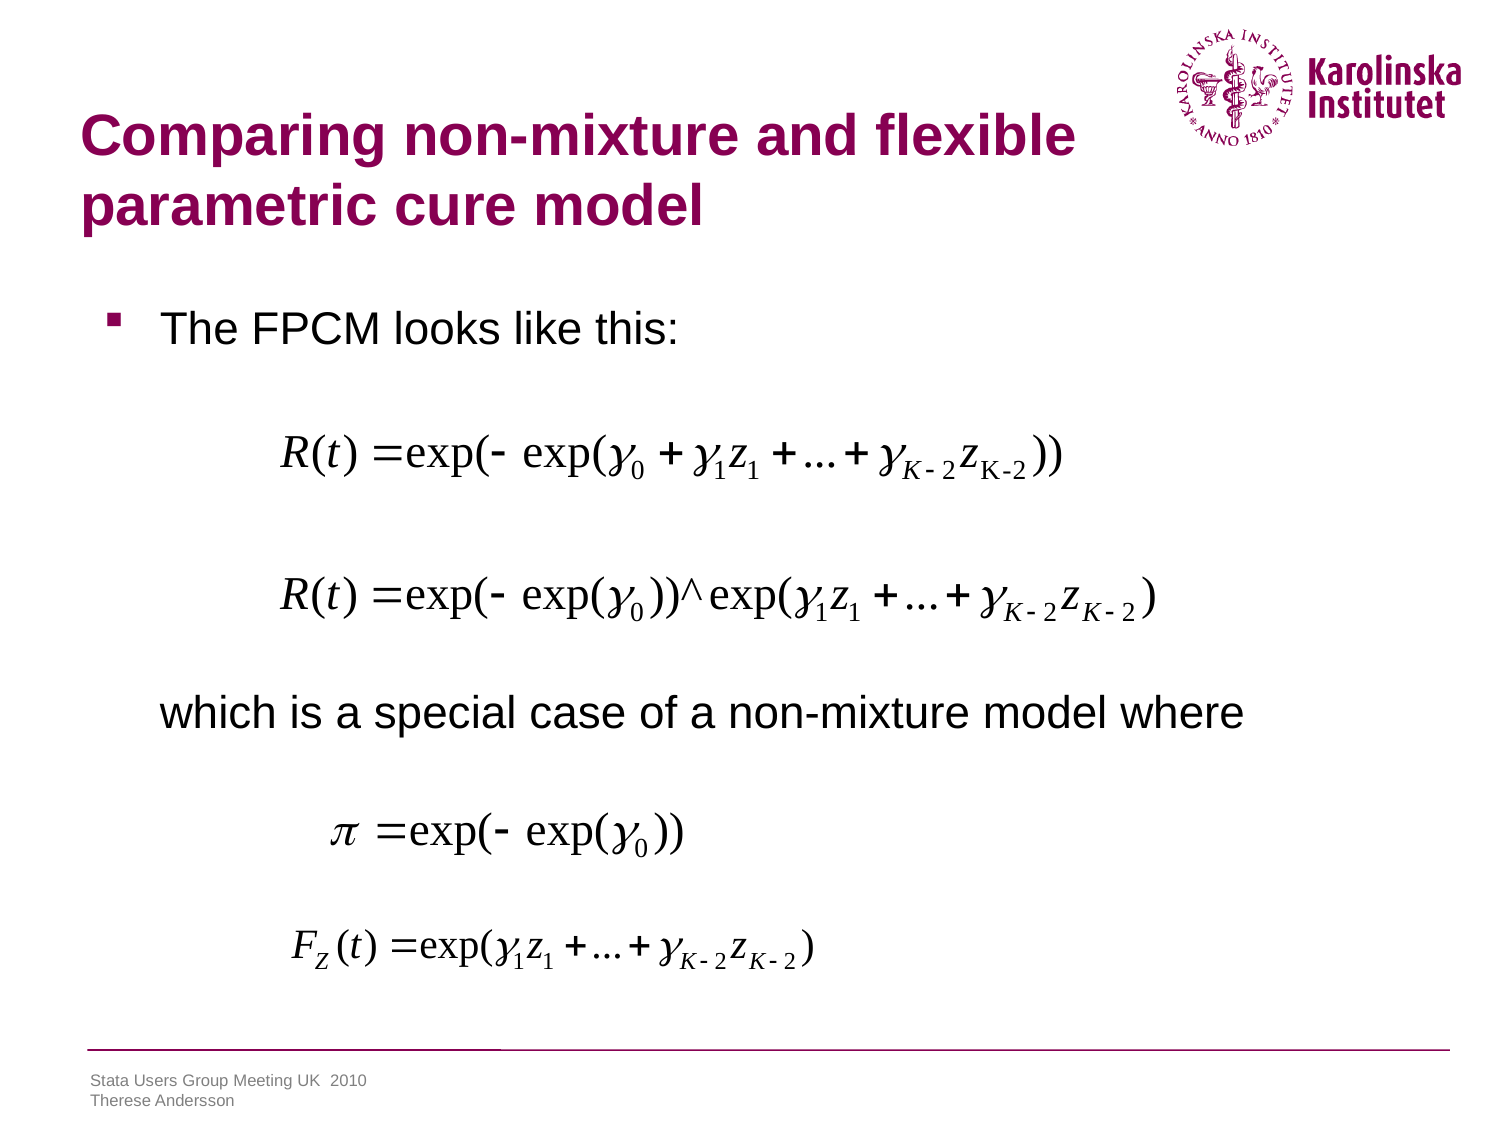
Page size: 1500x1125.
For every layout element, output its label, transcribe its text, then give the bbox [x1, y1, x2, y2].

title Comparing non-mixture and flexible parametric cure model [64, 89, 1341, 278]
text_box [271, 420, 1073, 492]
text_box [283, 916, 824, 977]
picture [1177, 29, 1461, 146]
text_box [271, 562, 1166, 634]
list The FPCM looks like this: which is a special case of a non-mixture model where [88, 290, 1364, 977]
footer Stata Users Group Meeting UK 2010 Therese Andersson [74, 1062, 551, 1101]
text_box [324, 798, 692, 870]
